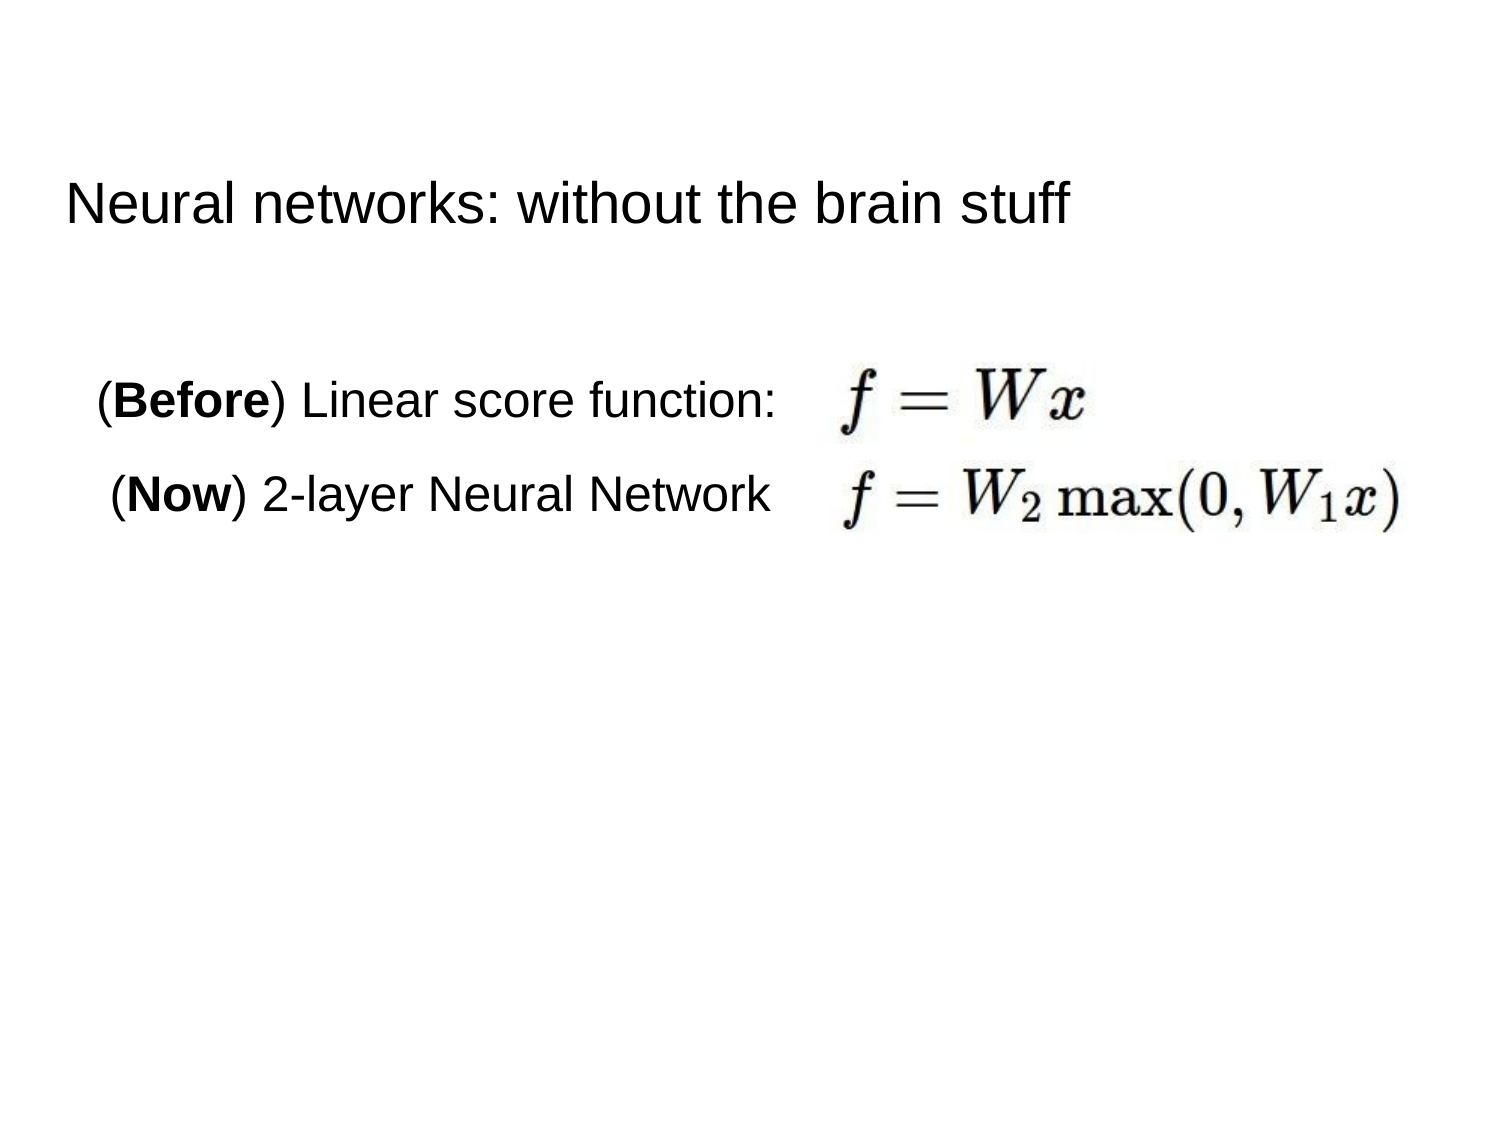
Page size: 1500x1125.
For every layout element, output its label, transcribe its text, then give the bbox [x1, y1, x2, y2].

text_box (Before) Linear score function: (Now) 2-layer Neural Network [93, 331, 782, 522]
text_box Neural networks: without the brain stuff [63, 162, 1075, 235]
text_box [824, 362, 1096, 444]
text_box [830, 460, 1409, 534]
